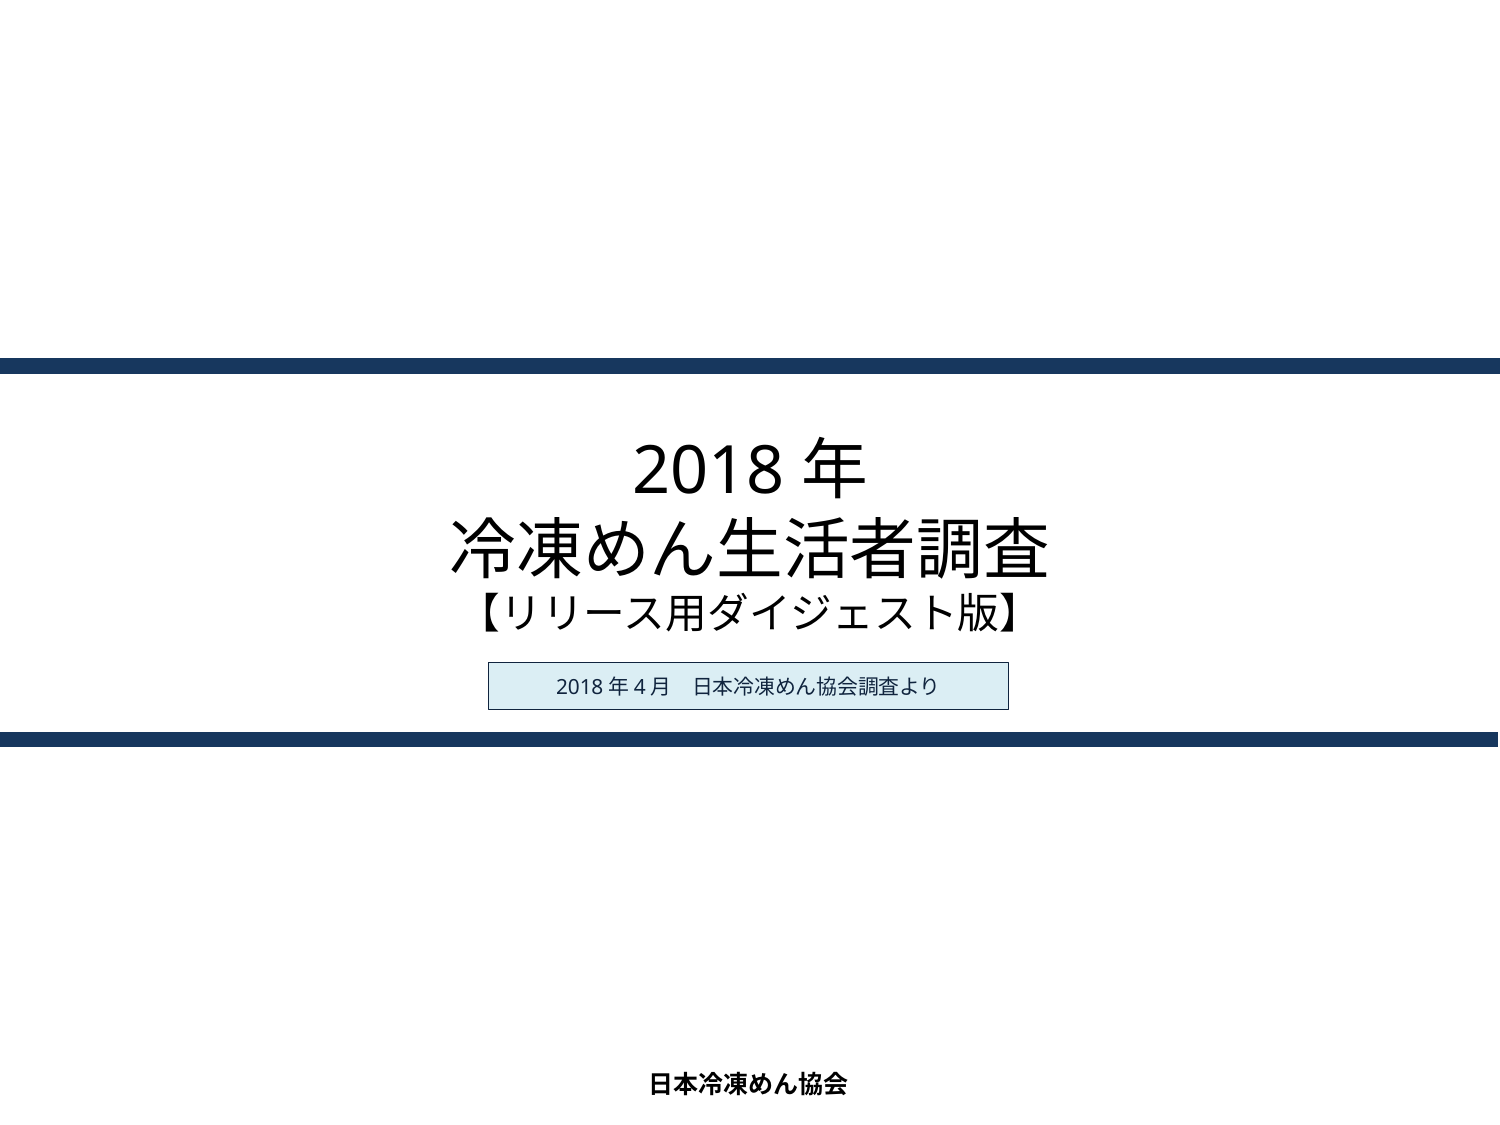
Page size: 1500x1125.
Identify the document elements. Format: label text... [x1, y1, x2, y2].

text_box 2018年4月 日本冷凍めん協会調査より [486, 660, 1010, 712]
title 2018年 冷凍めん生活者調査 【リリース用ダイジェスト版】 [112, 367, 1388, 746]
text_box 日本冷凍めん協会 [634, 1061, 864, 1107]
